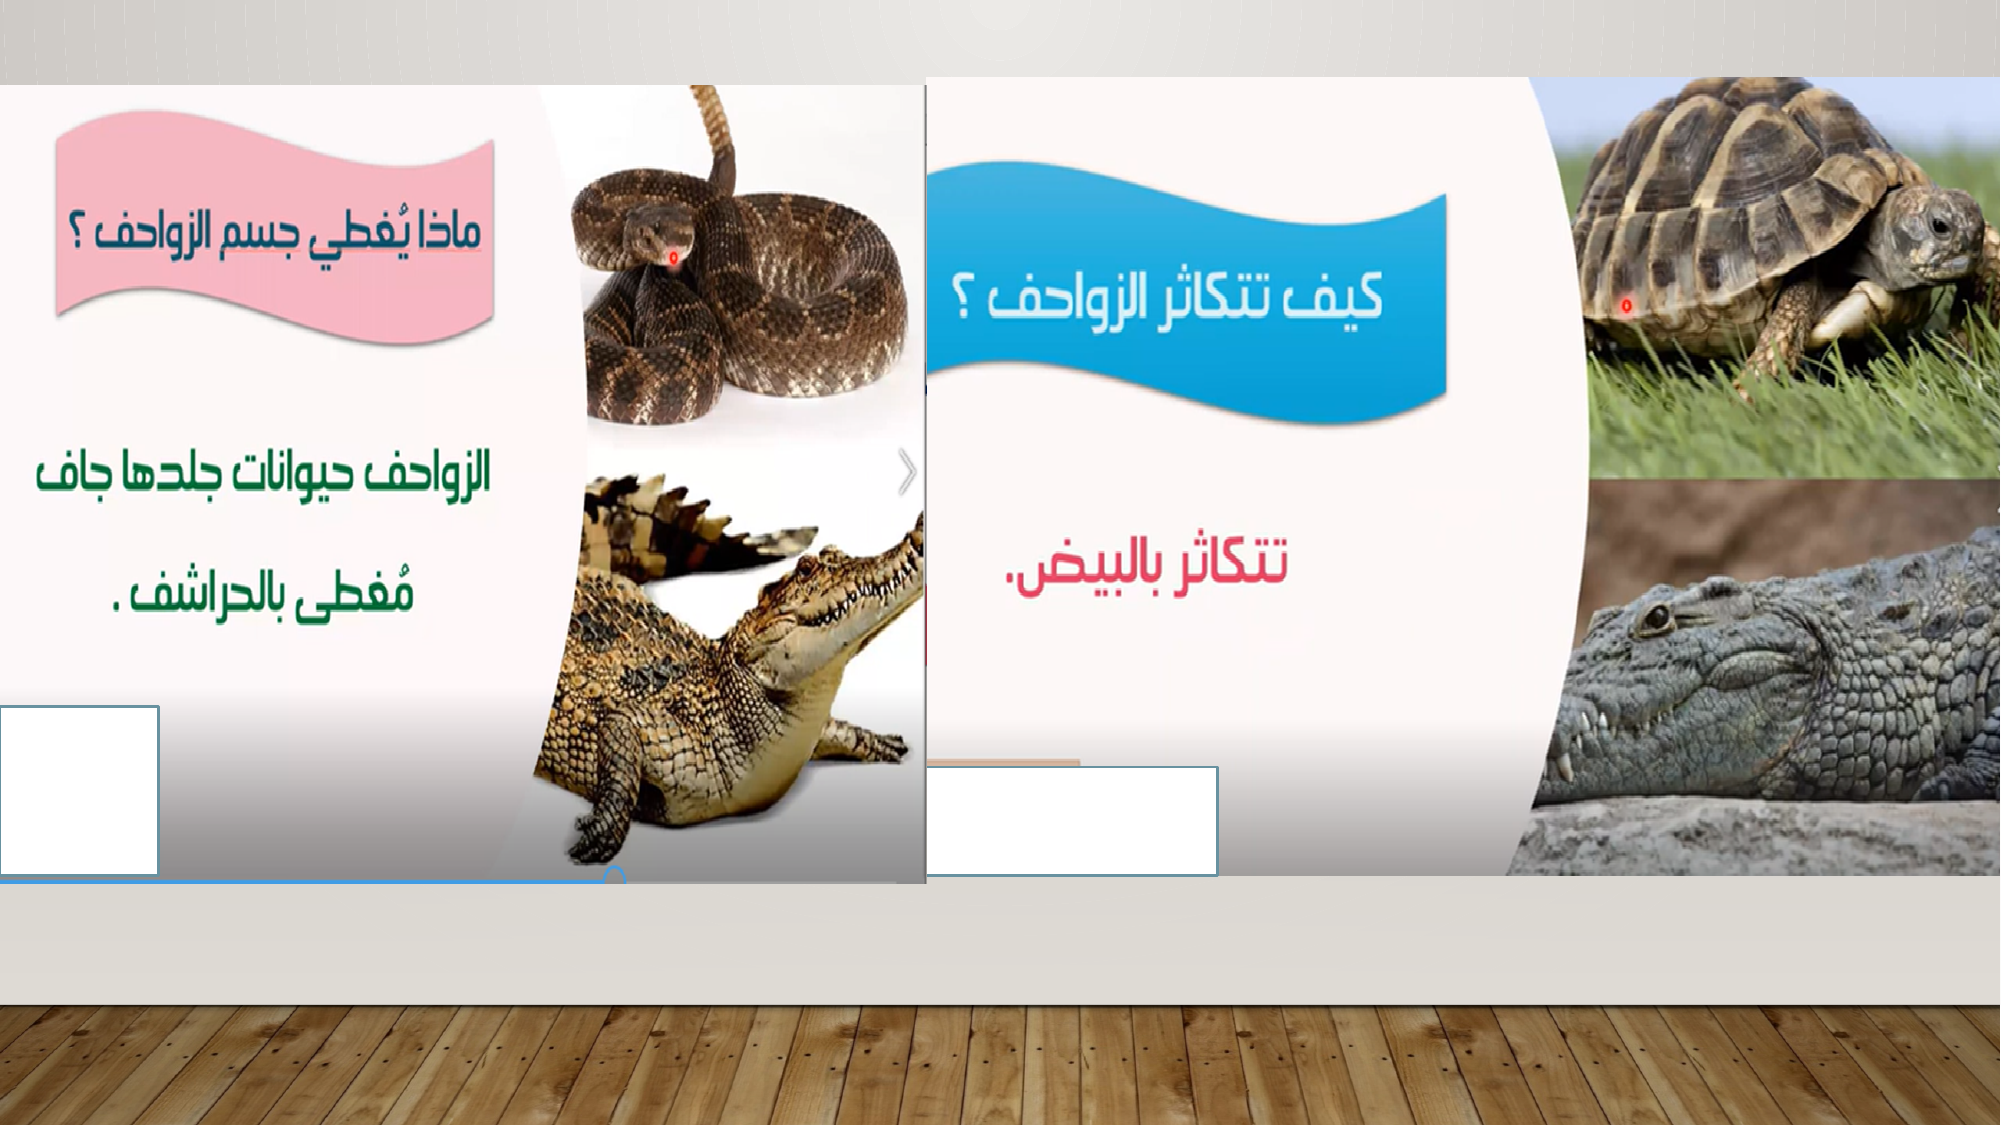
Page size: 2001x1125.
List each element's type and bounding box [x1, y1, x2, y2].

picture [0, 77, 2000, 884]
picture [0, 1005, 2000, 1125]
